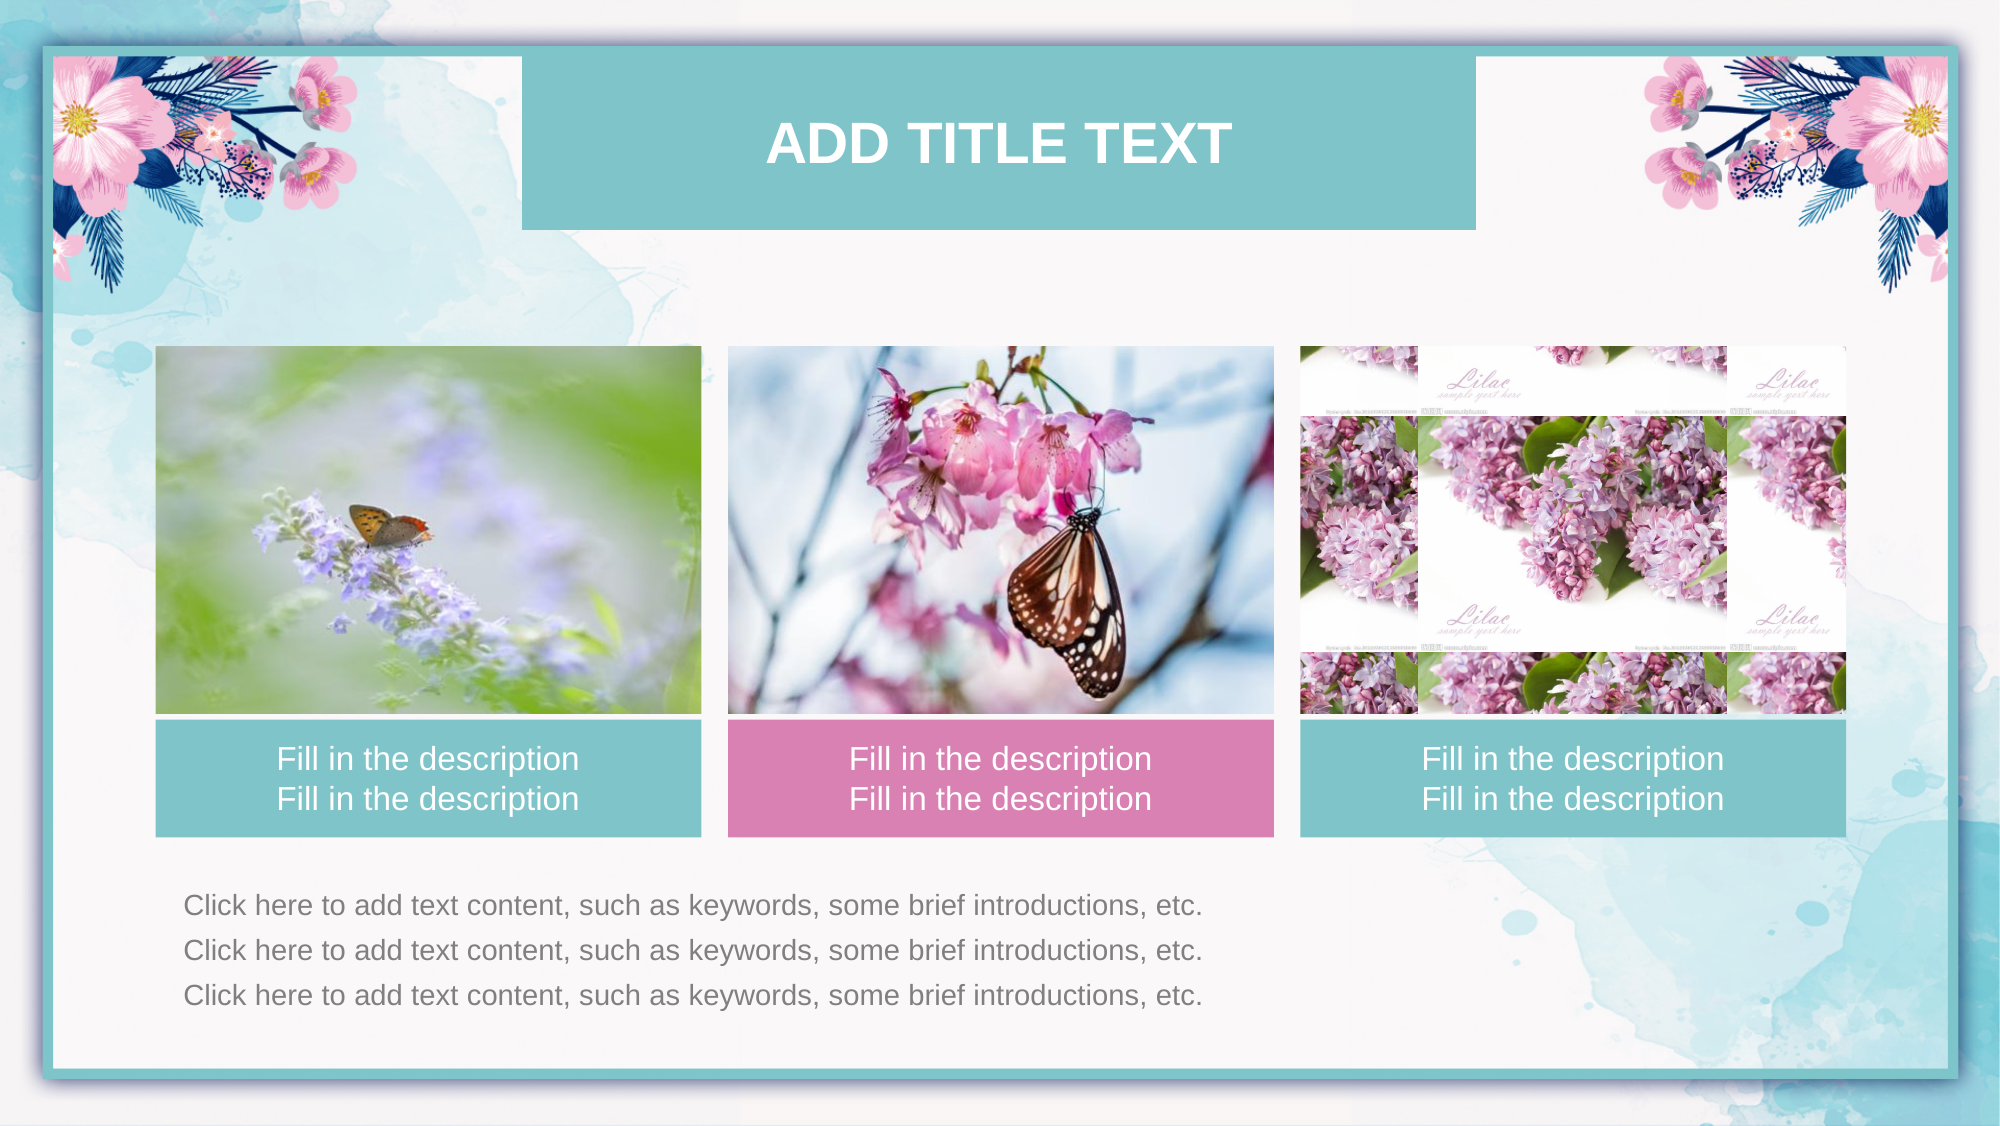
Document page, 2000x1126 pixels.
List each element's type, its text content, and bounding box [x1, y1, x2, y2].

text_box Click here to add text content, such as keywords, some brief introductions, etc. [183, 924, 1869, 967]
picture [0, 0, 2000, 1126]
text_box Click here to add text content, such as keywords, some brief introductions, etc. [183, 879, 1869, 922]
text_box Click here to add text content, such as keywords, some brief introductions, etc. [183, 969, 1869, 1012]
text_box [155, 345, 1847, 838]
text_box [522, 54, 1477, 230]
